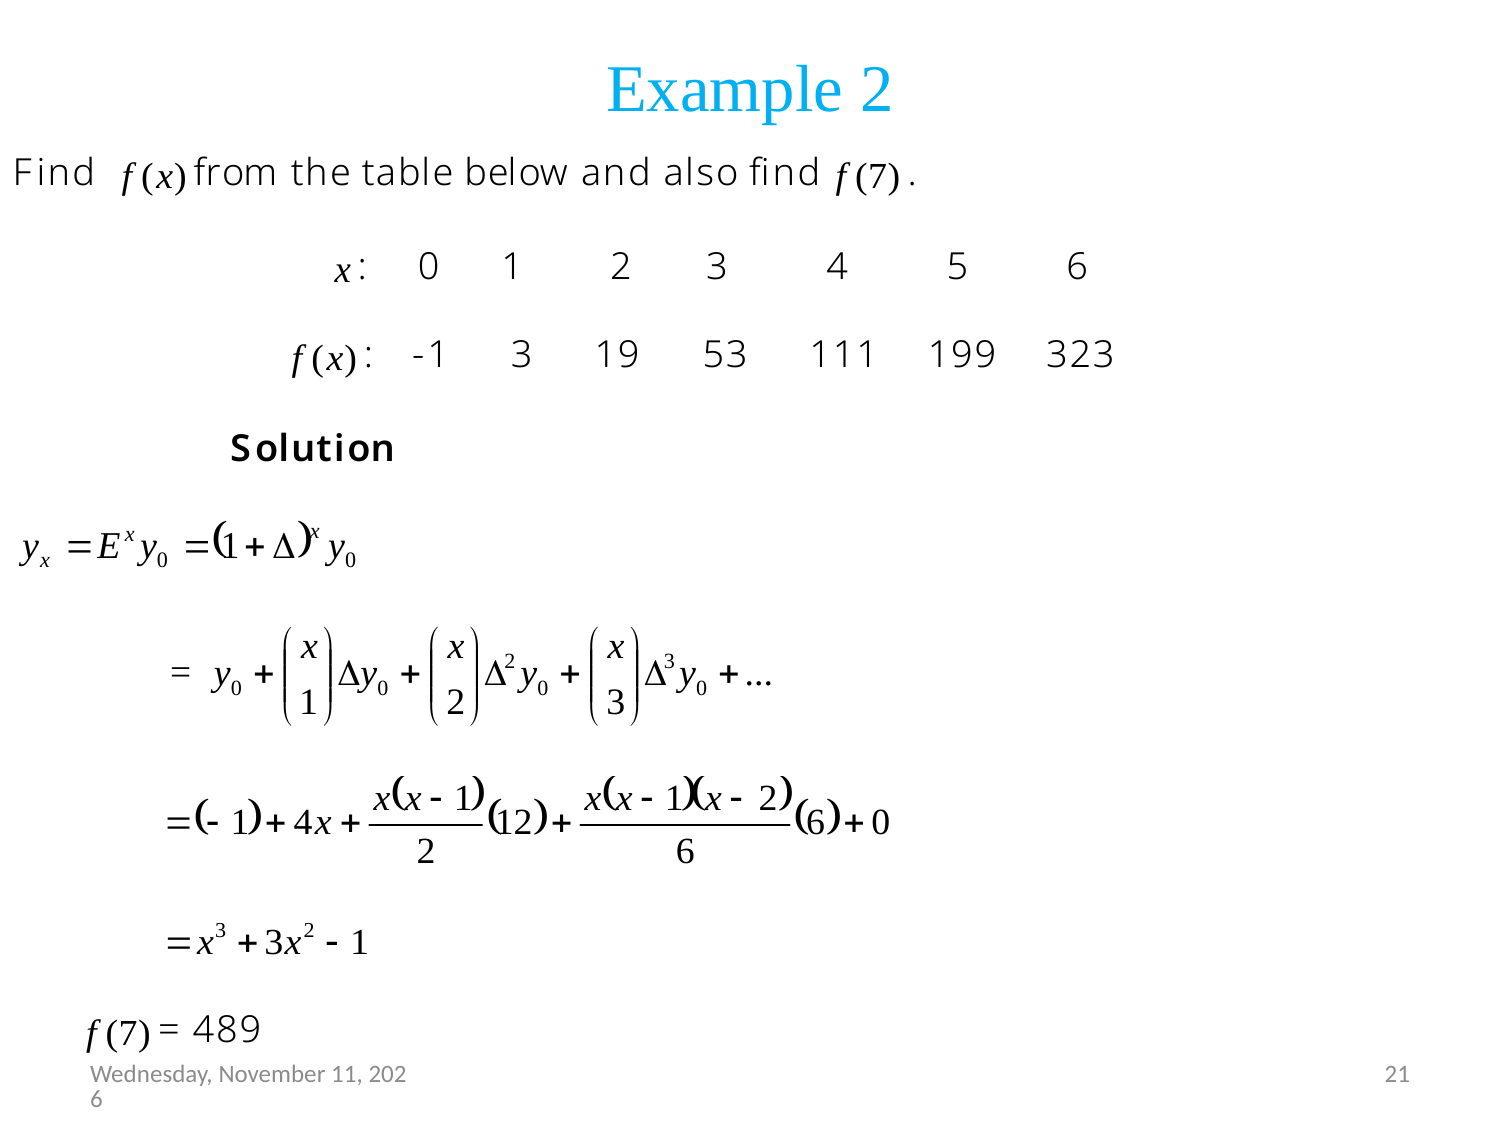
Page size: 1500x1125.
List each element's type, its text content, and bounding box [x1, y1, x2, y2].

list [12, 149, 1488, 1101]
title Example 2 [75, 45, 1425, 125]
